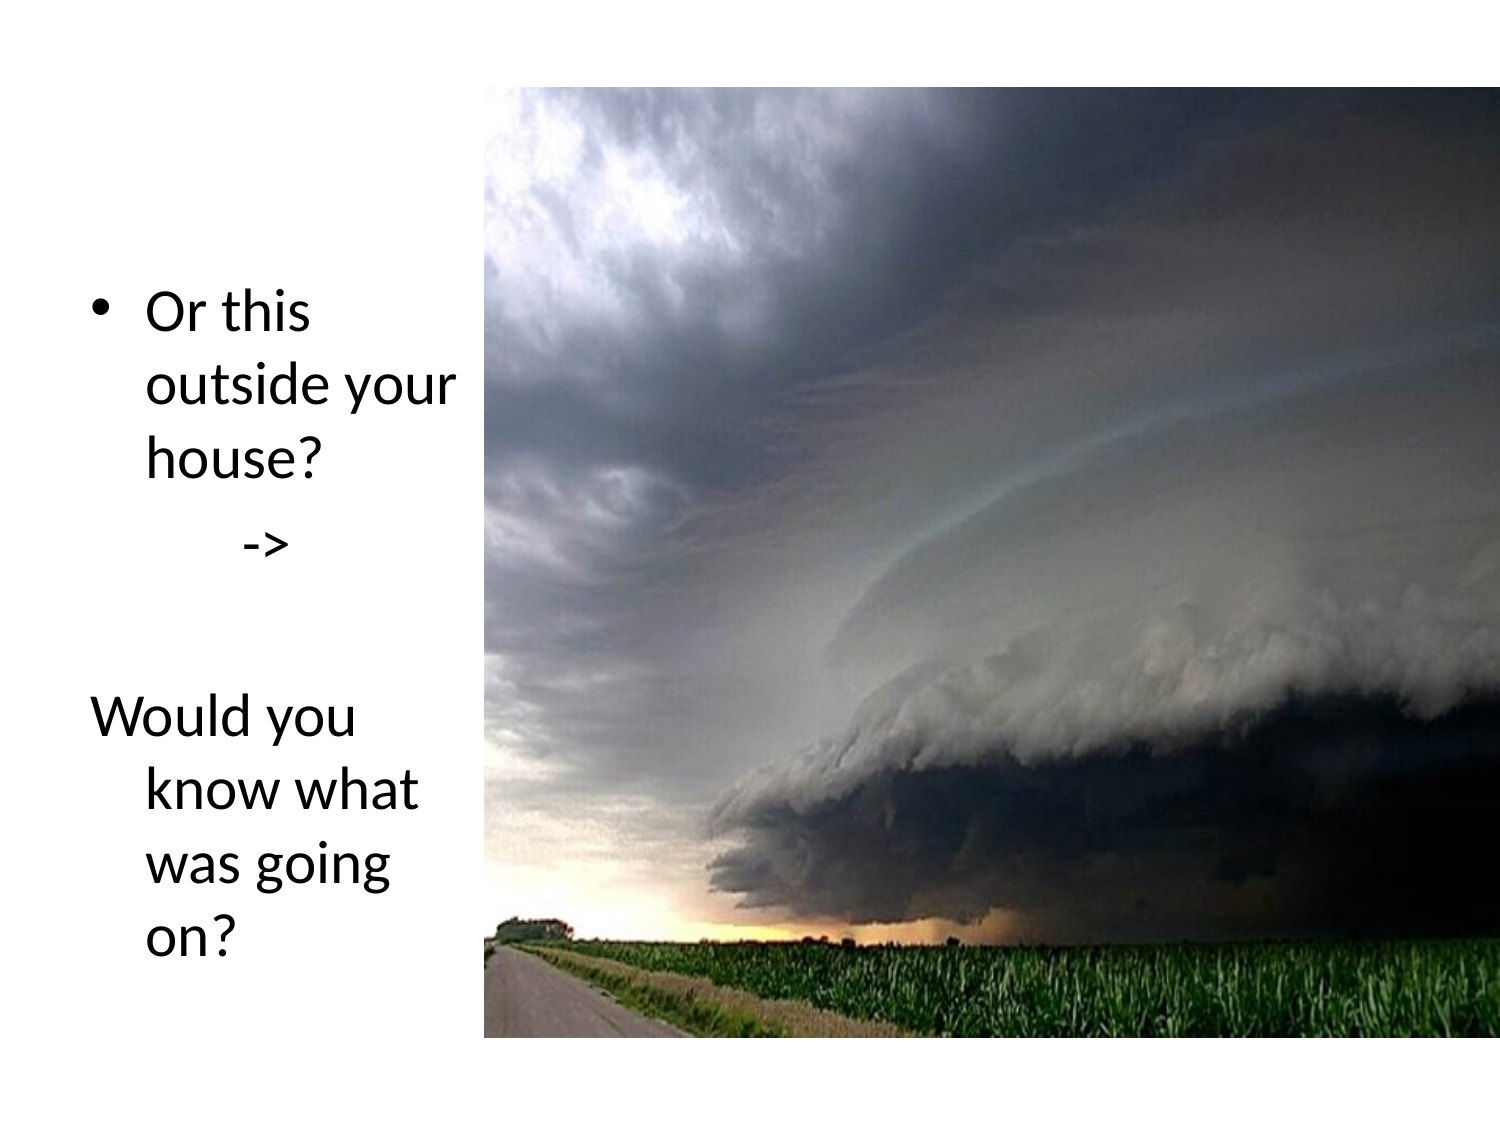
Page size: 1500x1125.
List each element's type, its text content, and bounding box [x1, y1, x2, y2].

list Or this outside your house? -> Would you know what was going on? [75, 262, 475, 1035]
picture [484, 87, 1500, 1038]
